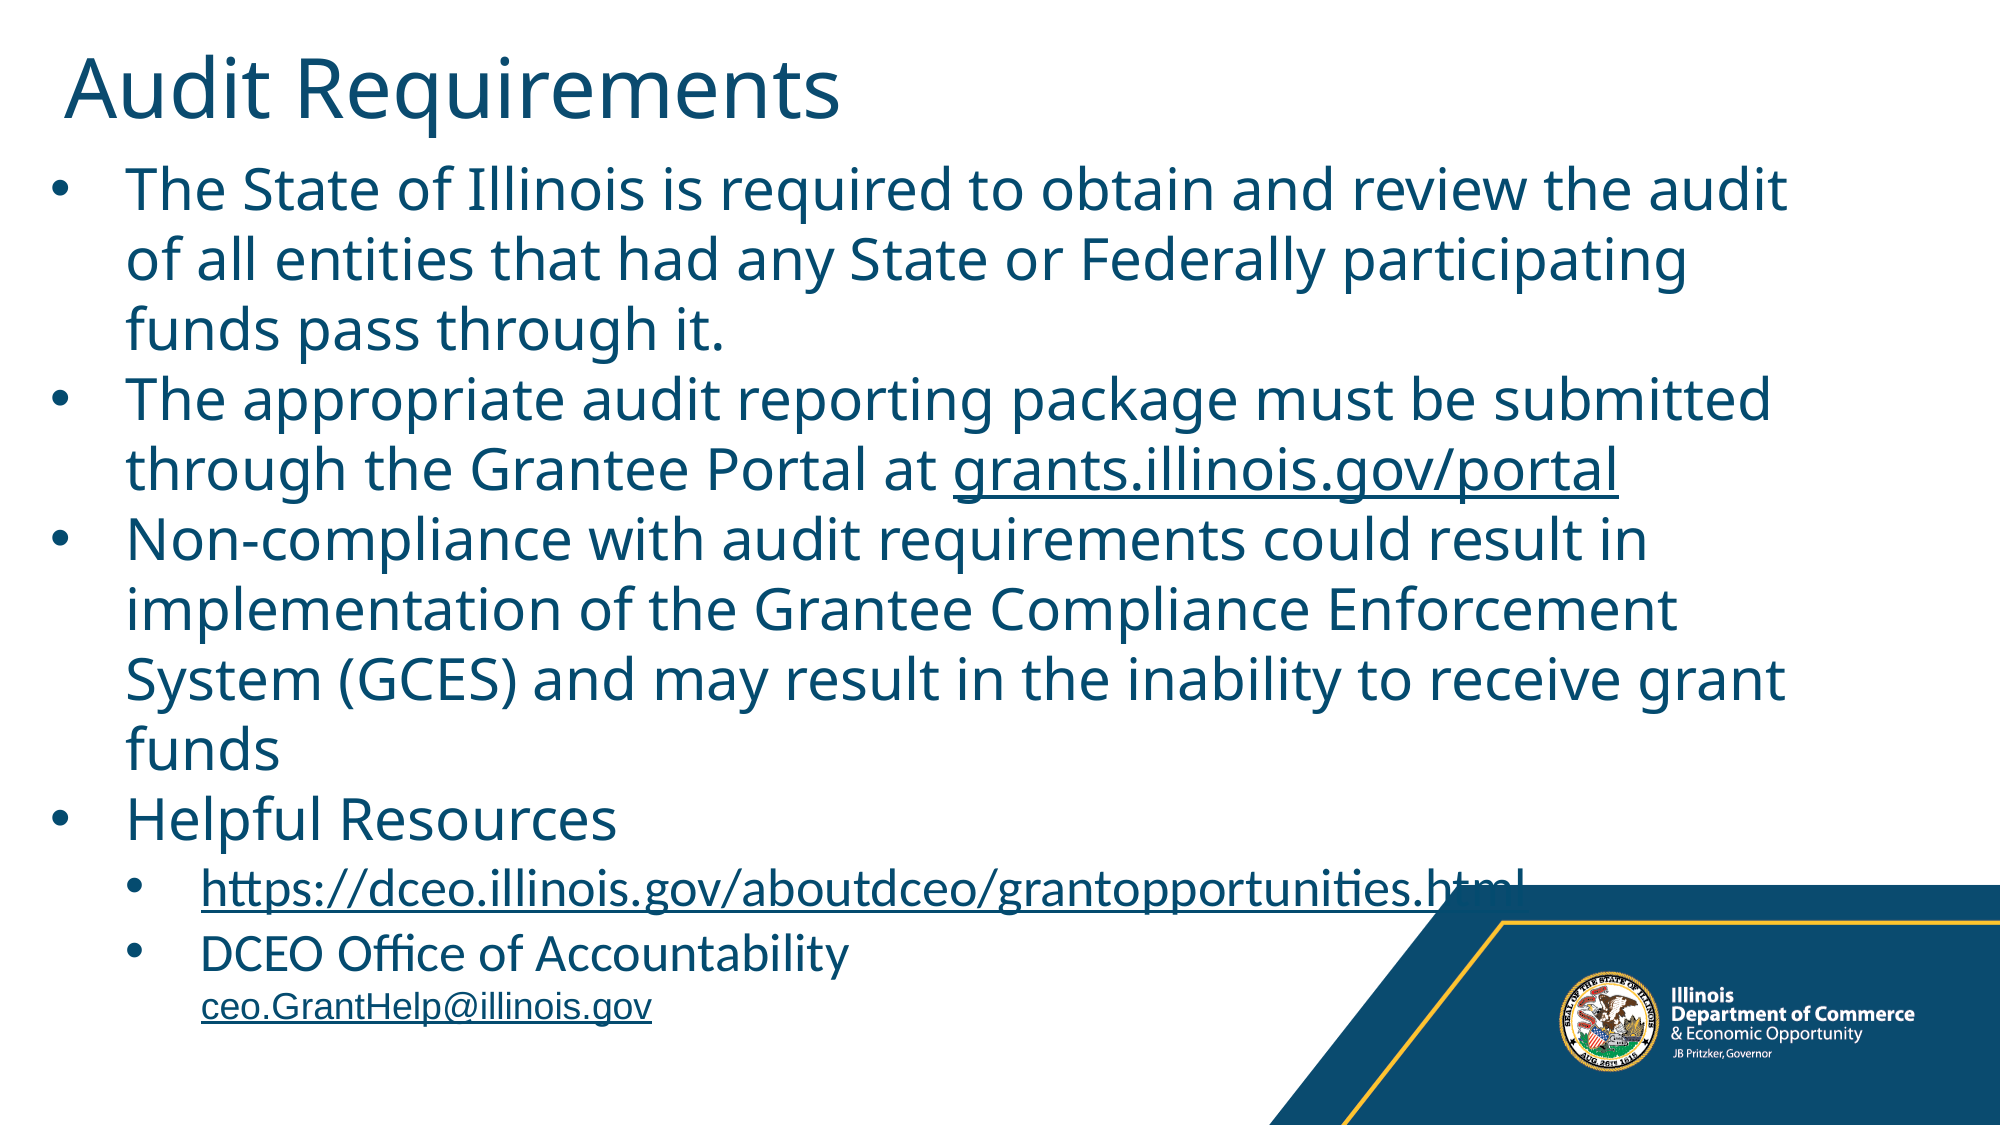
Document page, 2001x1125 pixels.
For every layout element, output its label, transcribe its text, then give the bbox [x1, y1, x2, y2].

title Audit Requirements [49, 38, 1775, 144]
picture [0, 0, 2000, 1125]
text_box The State of Illinois is required to obtain and review the audit of all entities that had any State or Federally participating funds pass through it. The appropriate audit reporting package must be submitted through the Grantee Portal at grants.illinois.gov/portal Non-compliance with audit requirements could result in implementation of the Grantee Compliance Enforcement System (GCES) and may result in the inability to receive grant funds Helpful Resources https://dceo.illinois.gov/aboutdceo/grantopportunities.html DCEO Office of Accountability ceo.GrantHelp@illinois.gov [36, 144, 1854, 1035]
